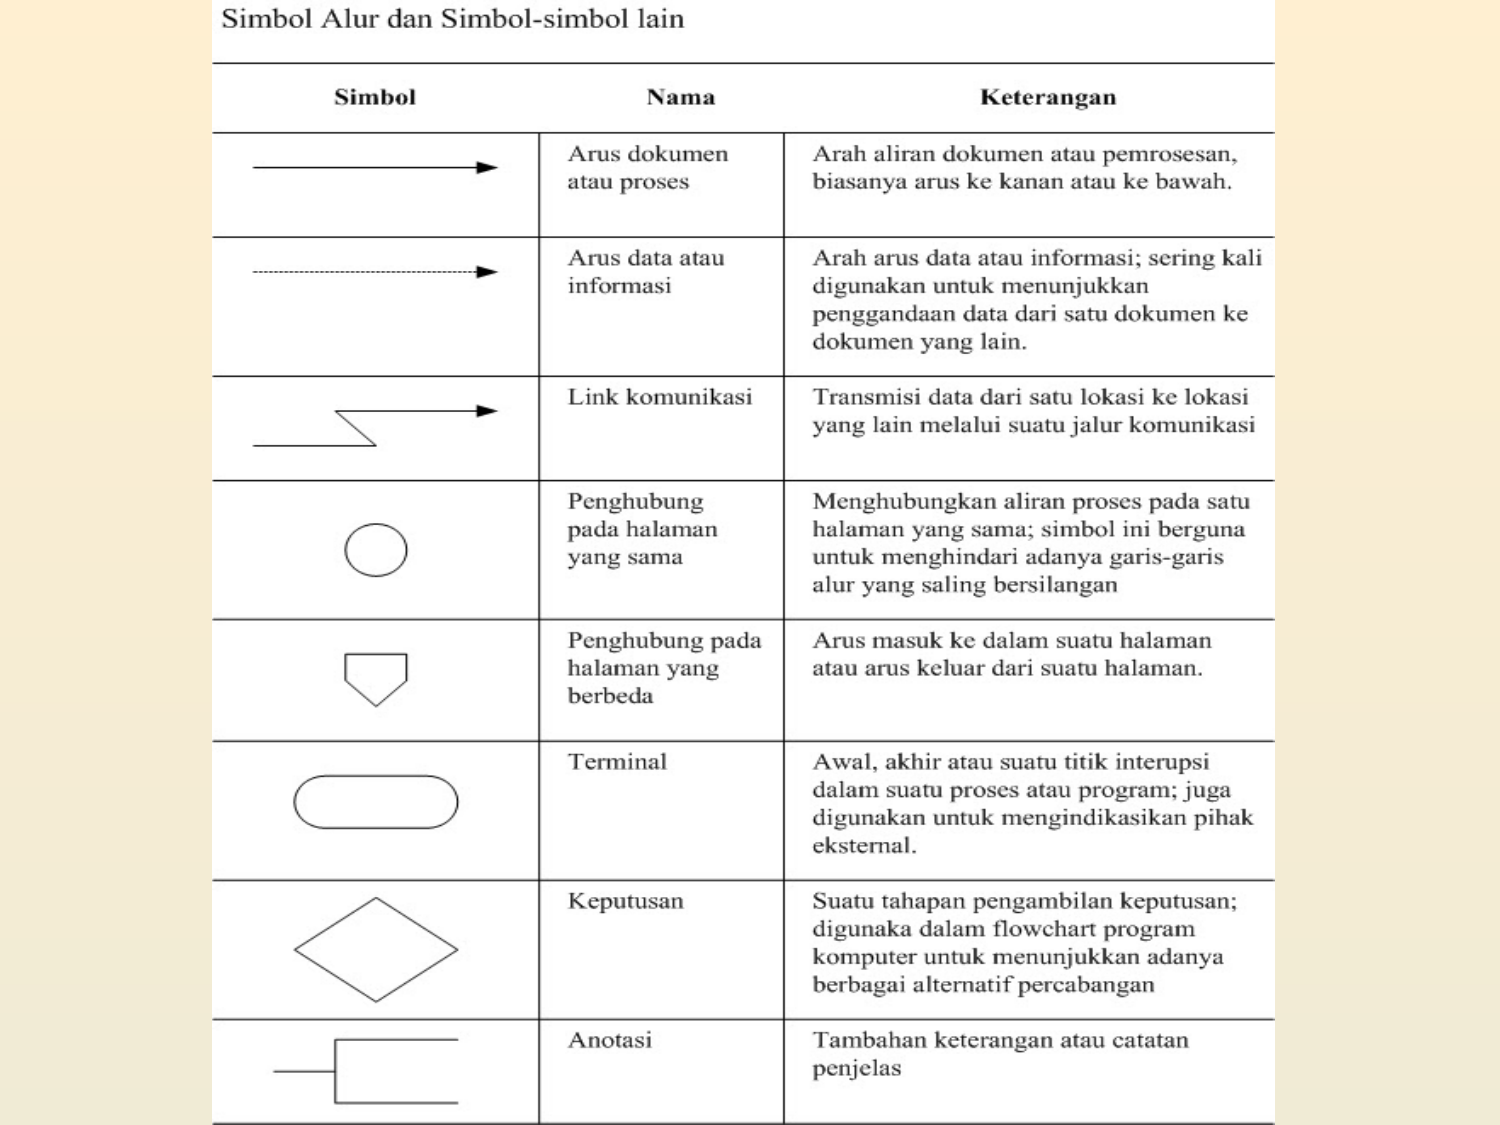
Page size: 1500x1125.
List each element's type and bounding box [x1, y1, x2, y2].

picture [212, 0, 1276, 1125]
